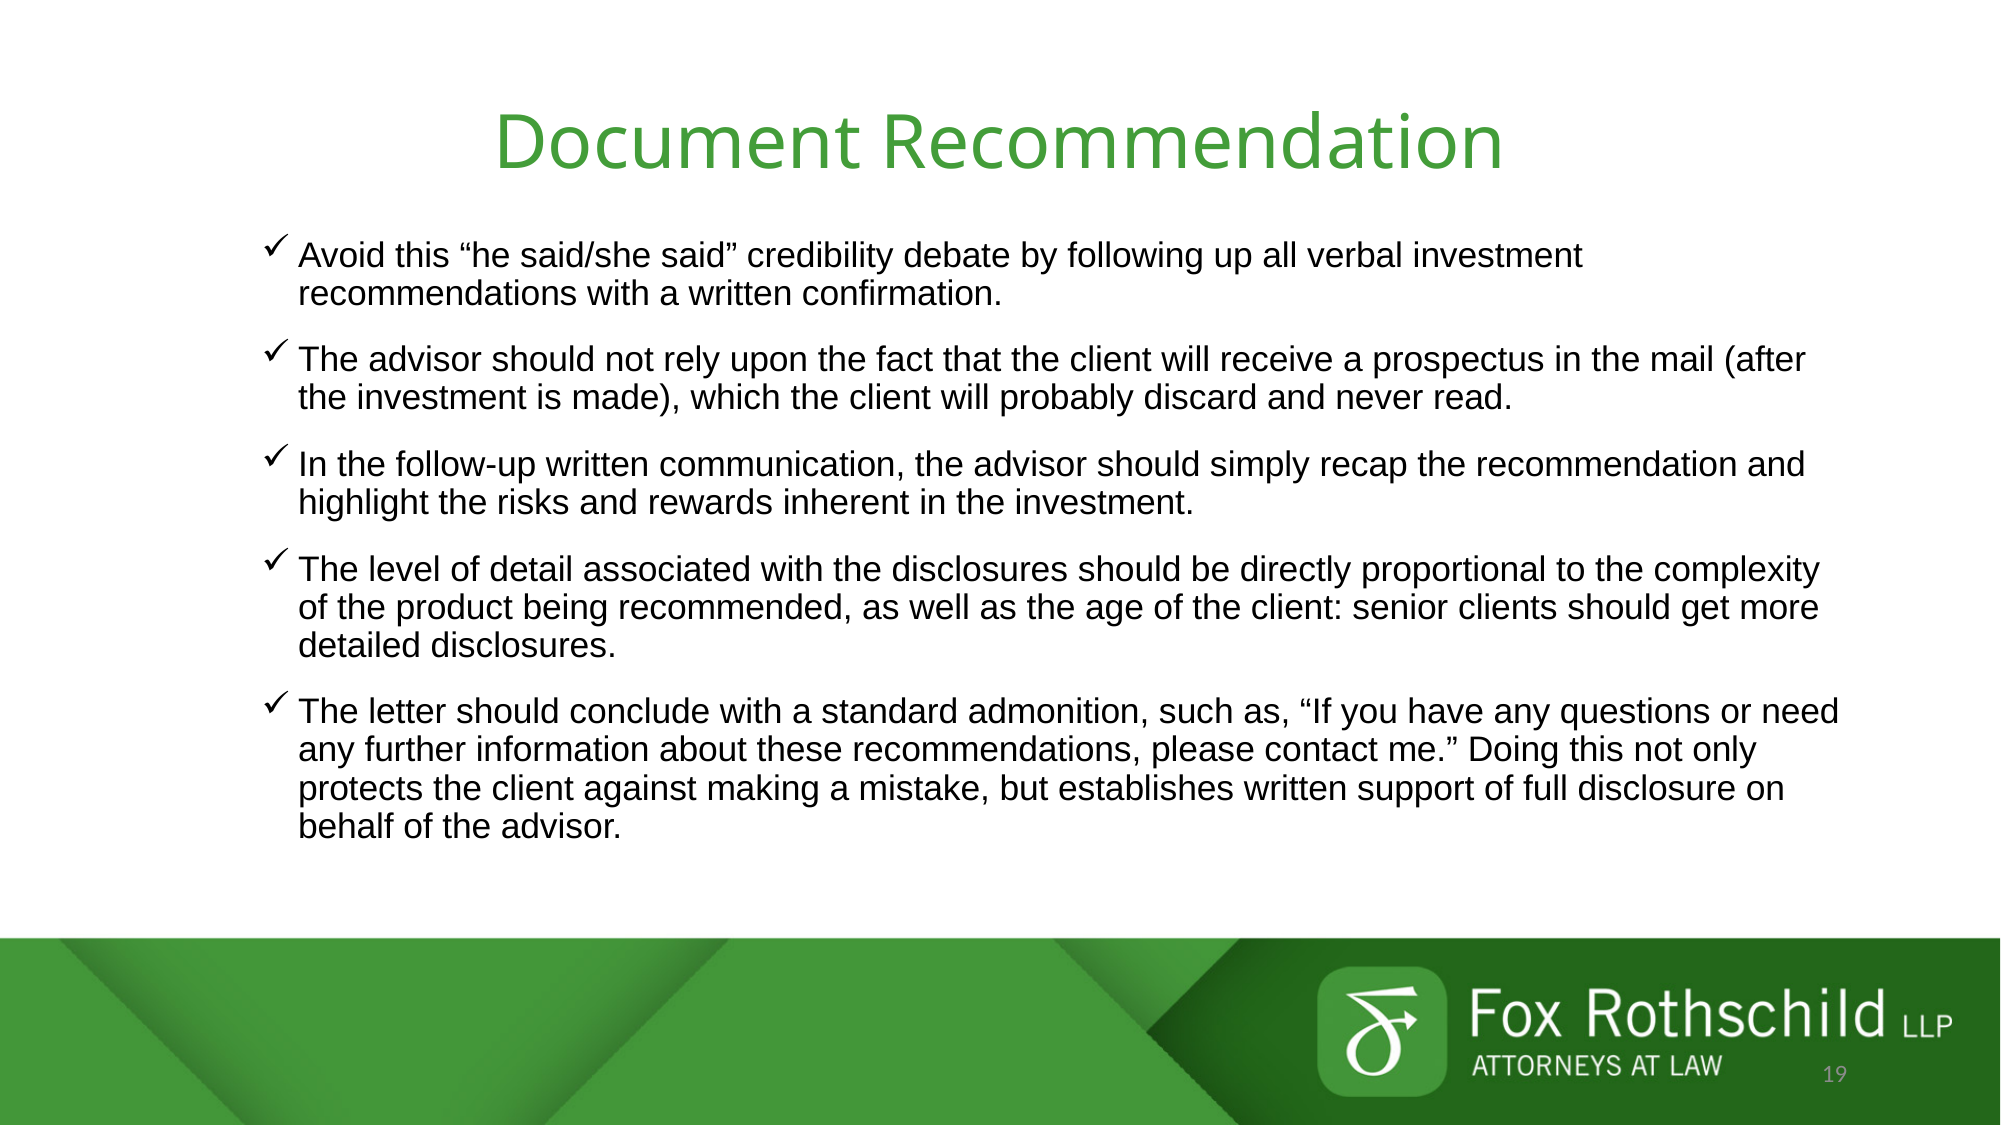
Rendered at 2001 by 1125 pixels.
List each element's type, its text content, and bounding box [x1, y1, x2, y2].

list Avoid this “he said/she said” credibility debate by following up all verbal investment recommendations with a written confirmation. The advisor should not rely upon the fact that the client will receive a prospectus in the mail (after the investment is made), which the client will probably discard and never read. In the follow-up written communication, the advisor should simply recap the recommendation and highlight the risks and rewards inherent in the investment. The level of detail associated with the disclosures should be directly proportional to the complexity of the product being recommended, as well as the age of the client: senior clients should get more detailed disclosures. The letter should conclude with a standard admonition, such as, “If you have any questions or need any further information about these recommendations, please contact me.” Doing this not only protects the client against making a mistake, but establishes written support of full disclosure on behalf of the advisor. [137, 229, 1863, 861]
title Document Recommendation [137, 59, 1863, 229]
picture [0, 0, 2001, 1125]
slide_number 19 [1412, 1042, 1863, 1103]
